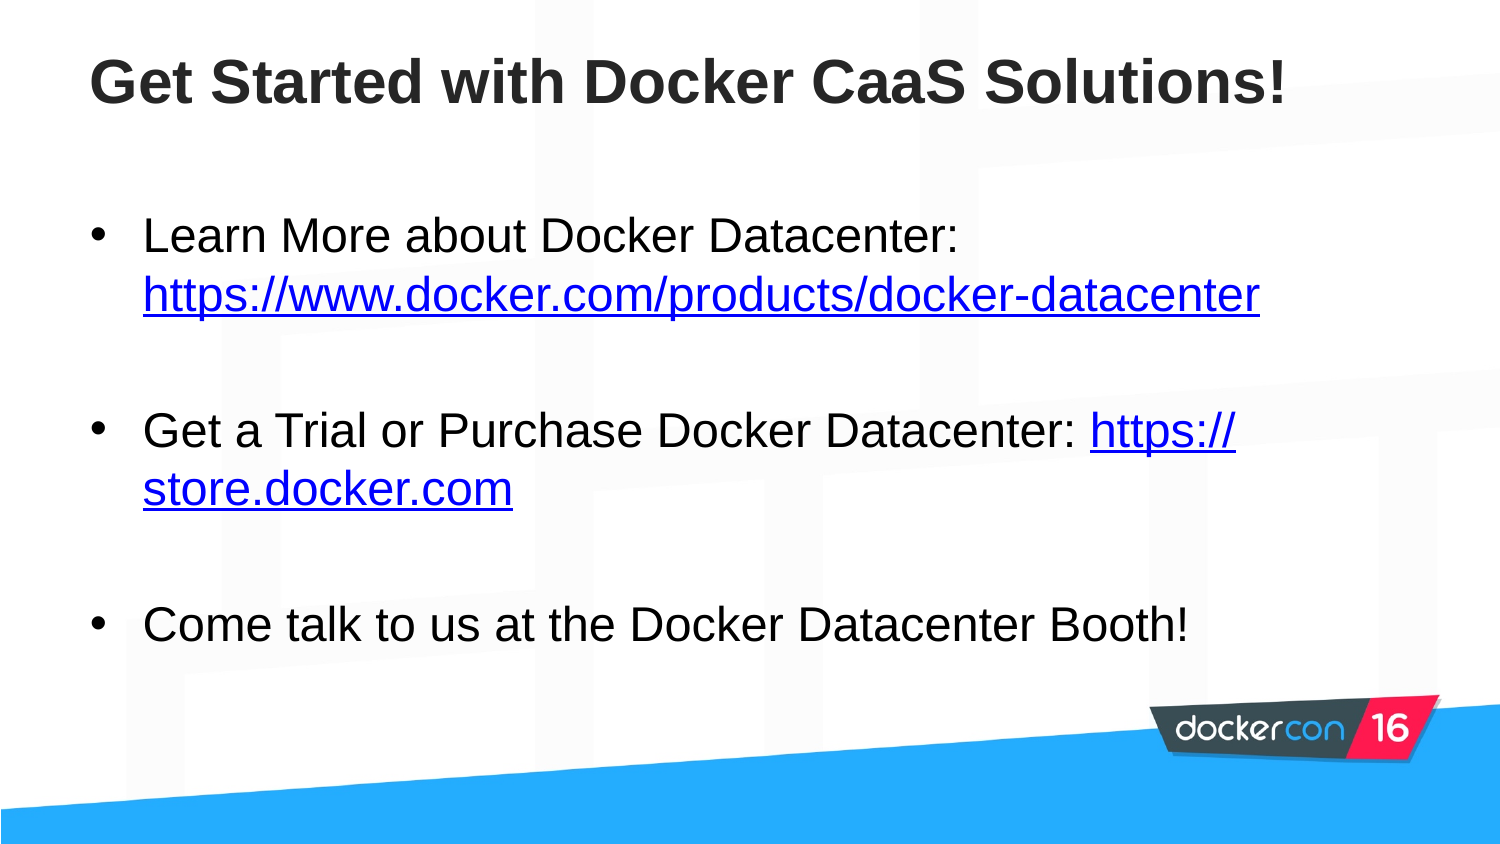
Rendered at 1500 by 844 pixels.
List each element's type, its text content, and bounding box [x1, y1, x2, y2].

title Get Started with Docker CaaS Solutions! [75, 33, 1425, 175]
picture [1, 0, 1500, 844]
list Learn More about Docker Datacenter: https://www.docker.com/products/docker-datacenter Get a Trial or Purchase Docker Datacenter: https://store.docker.com Come talk to us at the Docker Datacenter Booth! [75, 196, 1425, 663]
